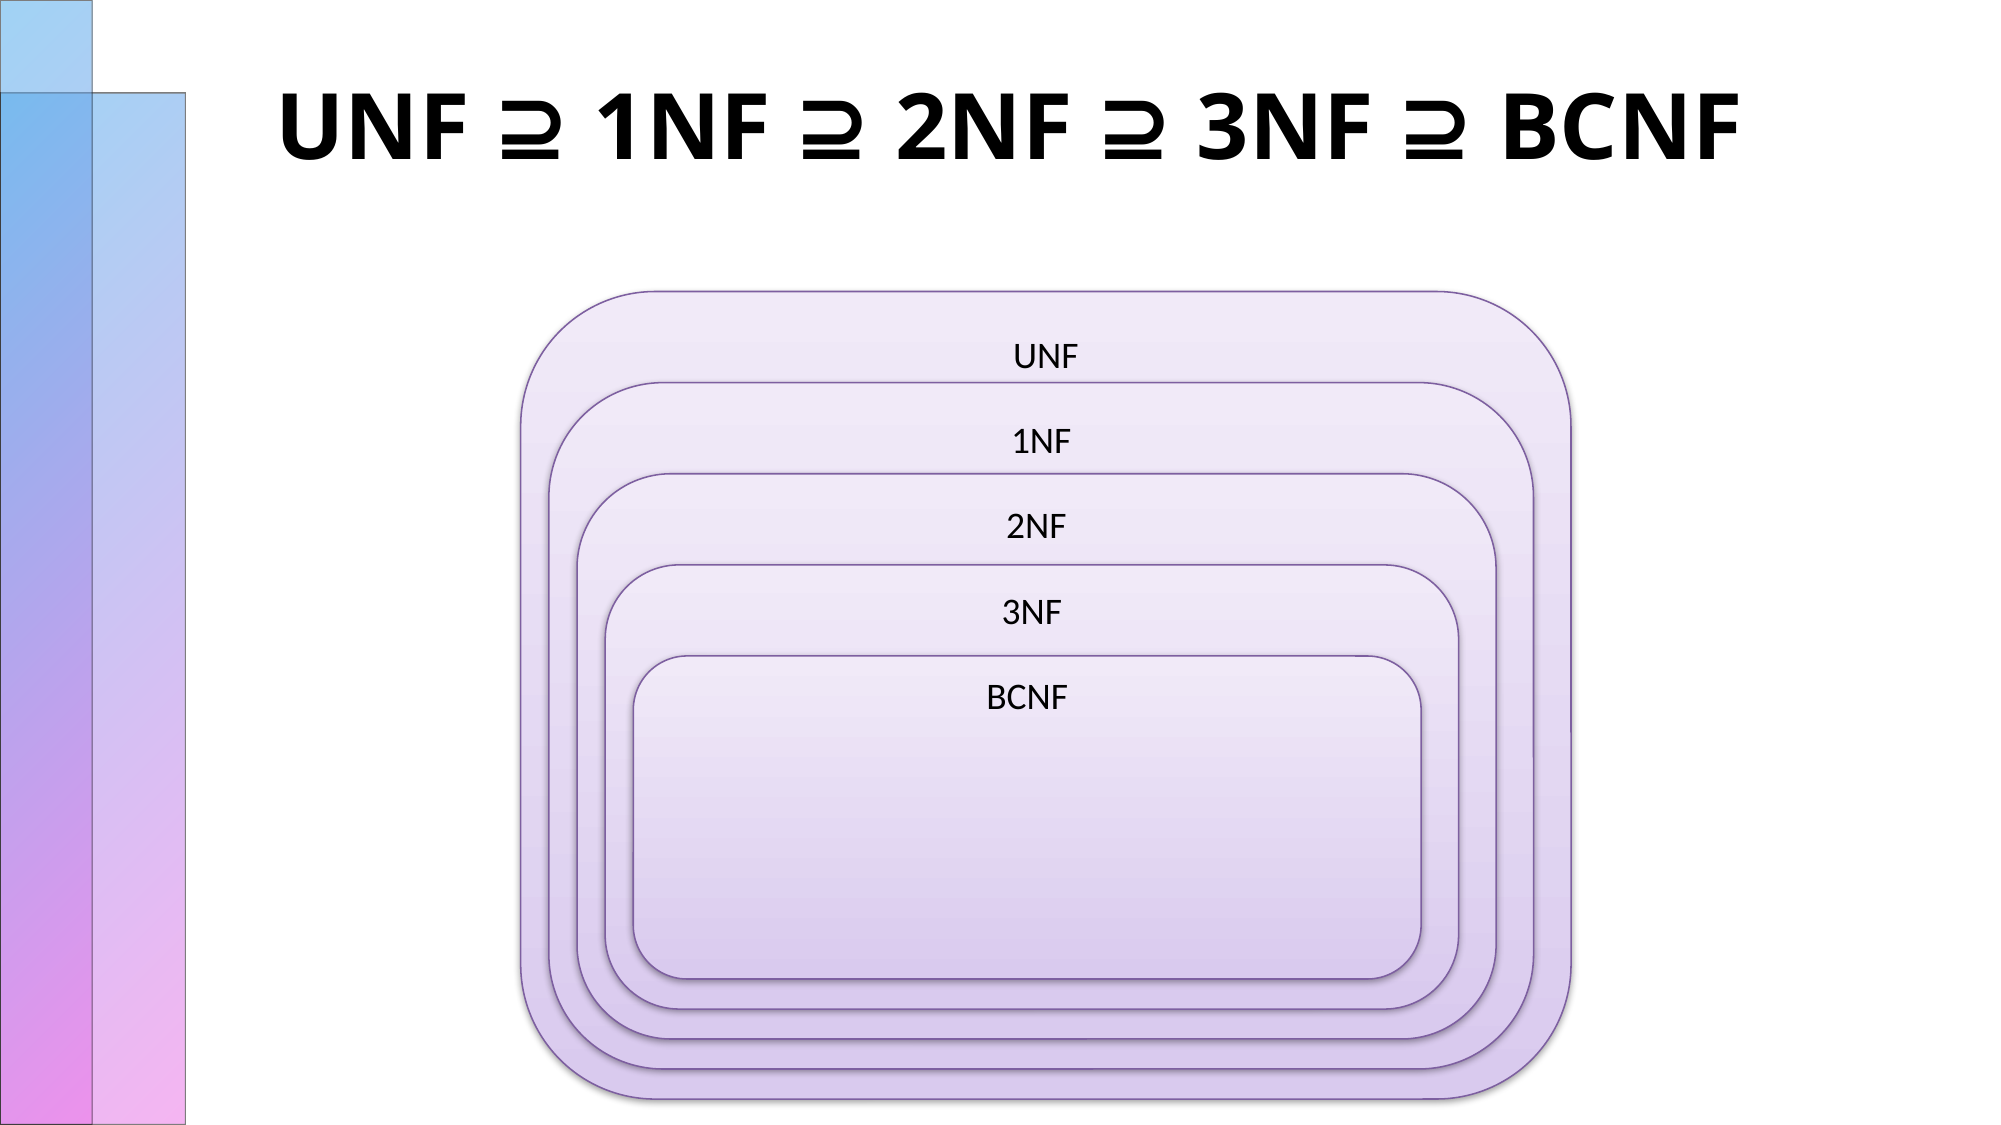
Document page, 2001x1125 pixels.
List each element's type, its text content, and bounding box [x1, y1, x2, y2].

text_box 1NF [548, 382, 1534, 1070]
text_box BCNF [633, 655, 1422, 980]
text_box 2NF [577, 473, 1497, 1040]
text_box 3NF [605, 564, 1459, 1010]
text_box UNF [520, 291, 1572, 1100]
title UNF ⊇ 1NF ⊇ 2NF ⊇ 3NF ⊇ BCNF [260, 60, 1817, 269]
